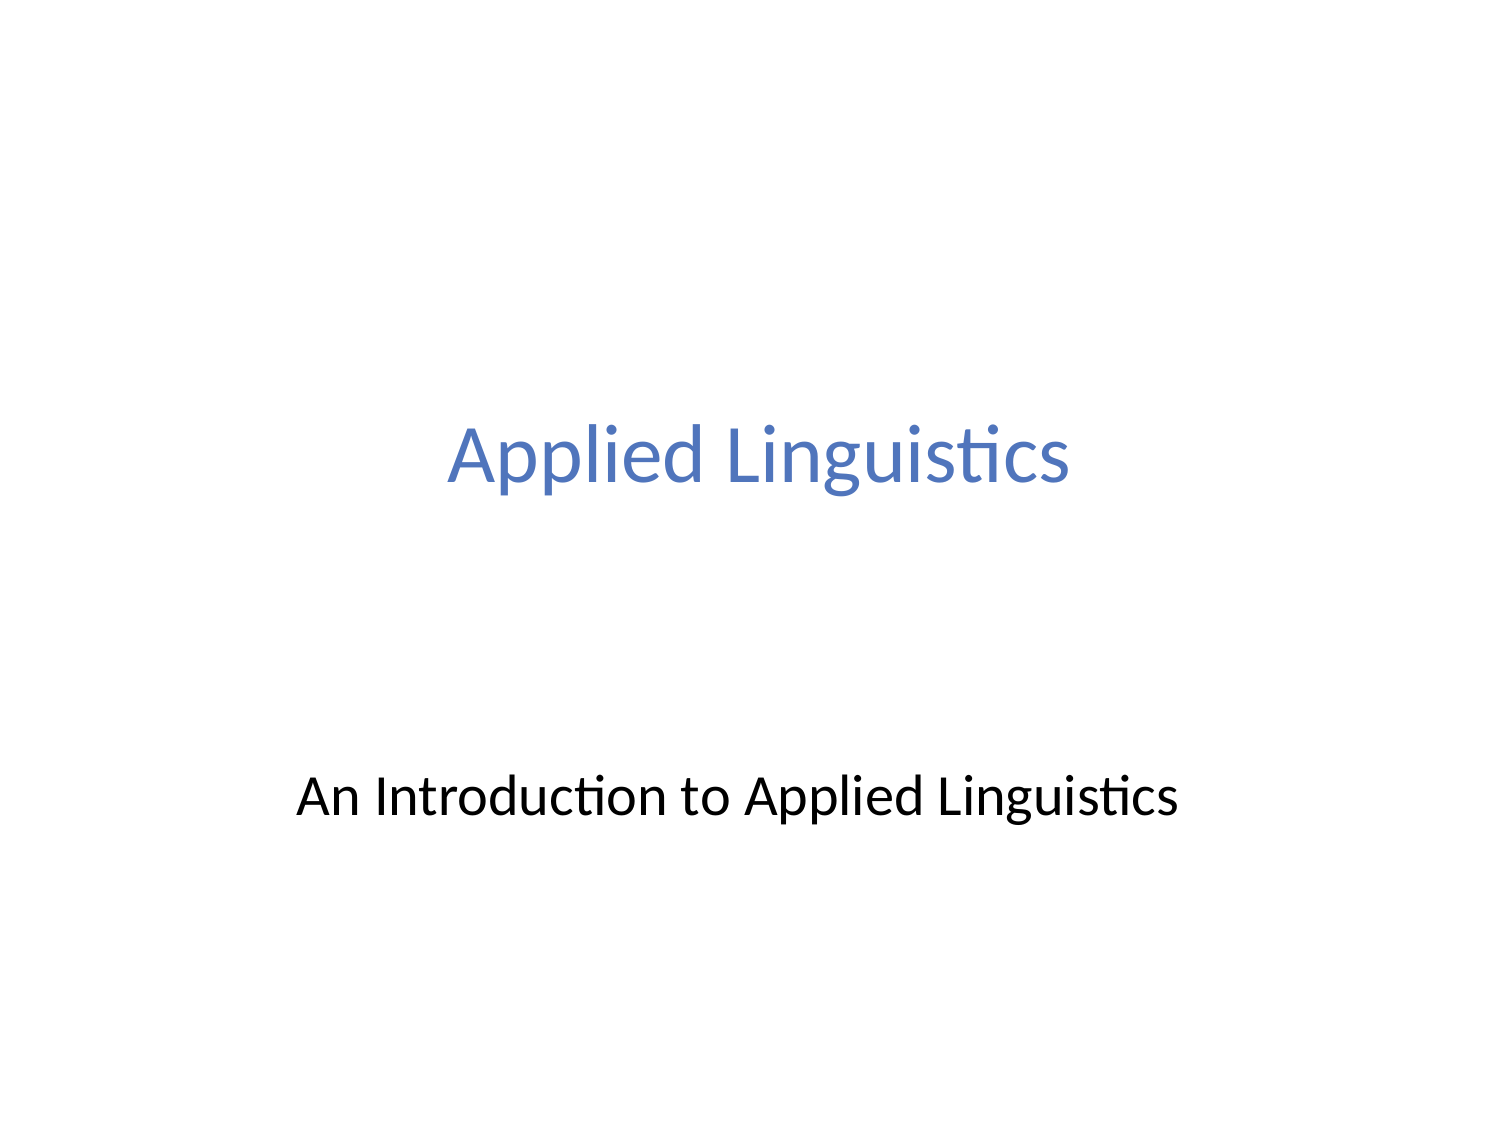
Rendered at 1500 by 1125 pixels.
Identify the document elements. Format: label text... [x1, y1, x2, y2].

title Applied Linguistics [112, 329, 1388, 571]
subtitle An Introduction to Applied Linguistics [112, 750, 1365, 1012]
